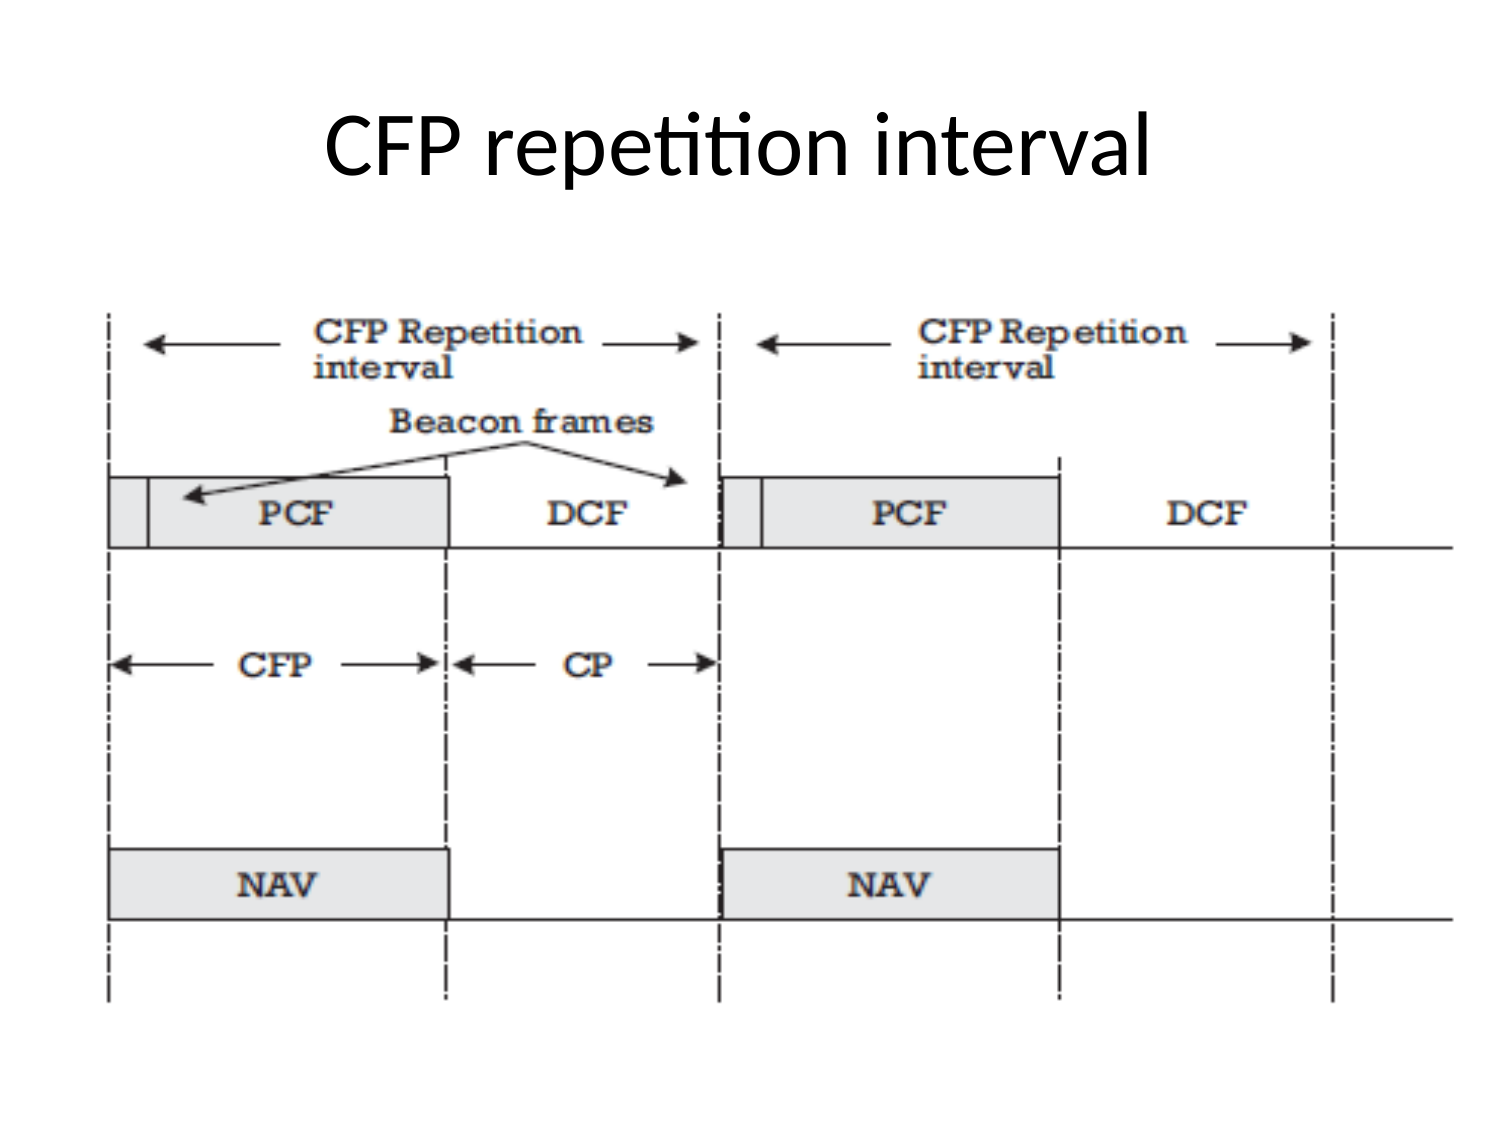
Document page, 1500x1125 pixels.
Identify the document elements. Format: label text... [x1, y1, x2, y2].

title CFP repetition interval [75, 45, 1425, 233]
picture [87, 249, 1463, 1026]
